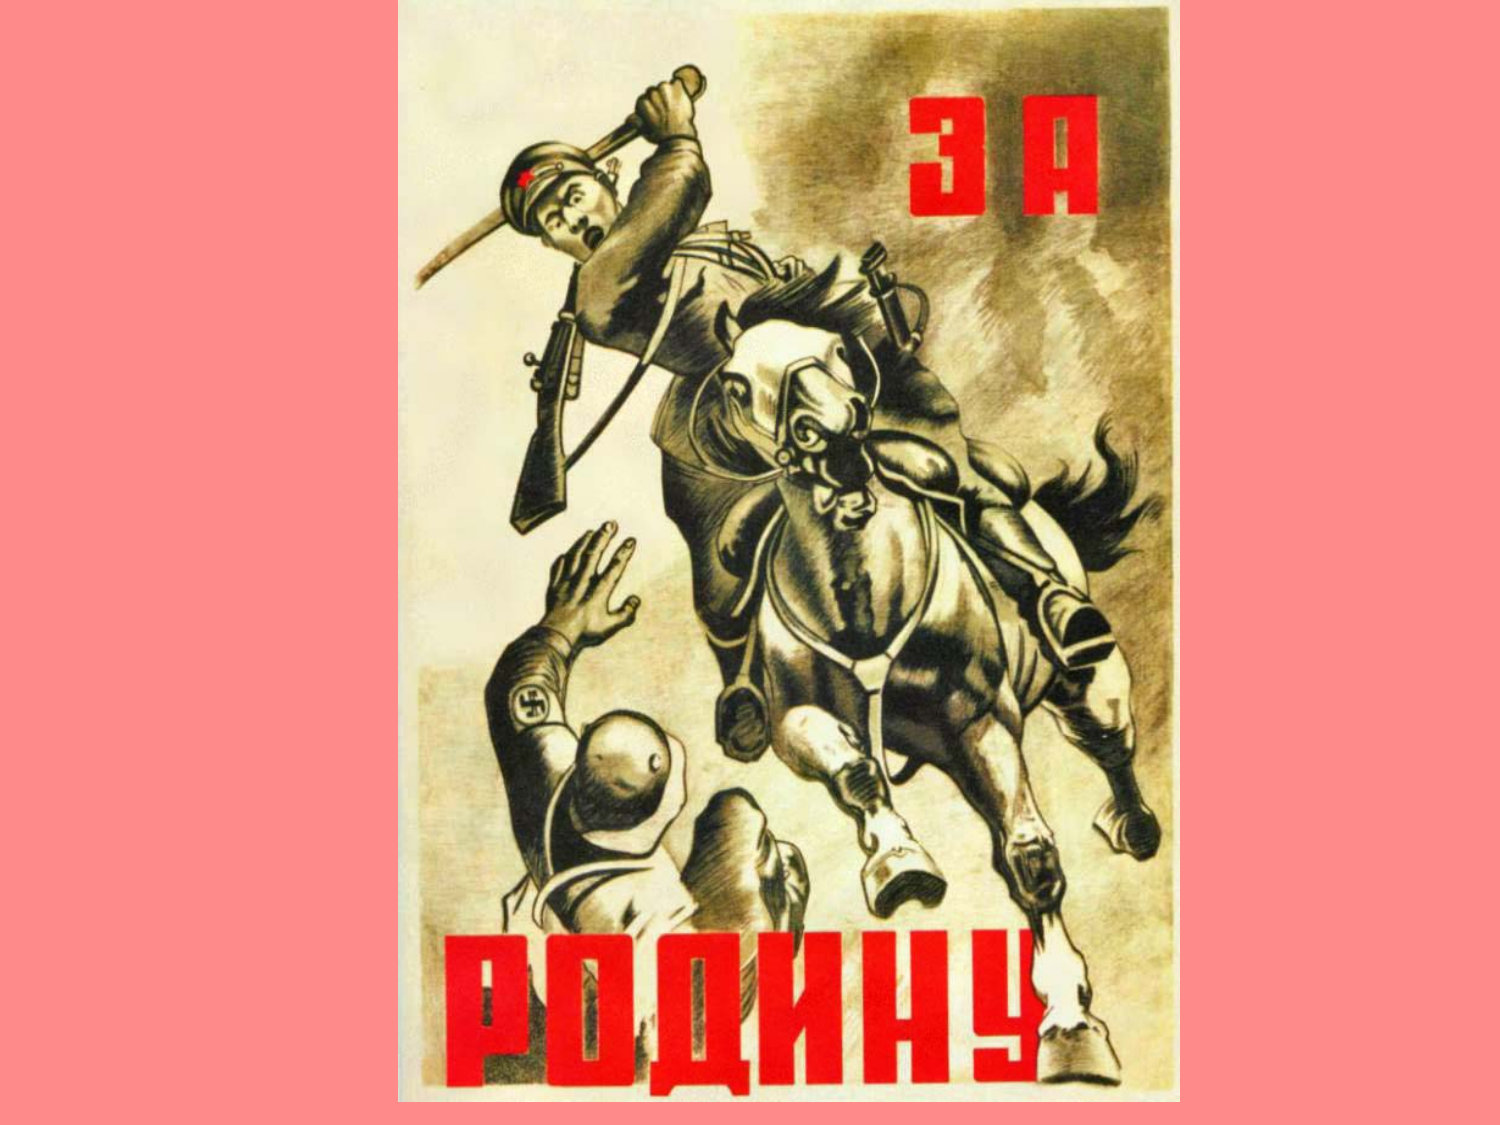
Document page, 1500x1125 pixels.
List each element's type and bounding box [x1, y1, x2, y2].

picture [398, 0, 1180, 1102]
